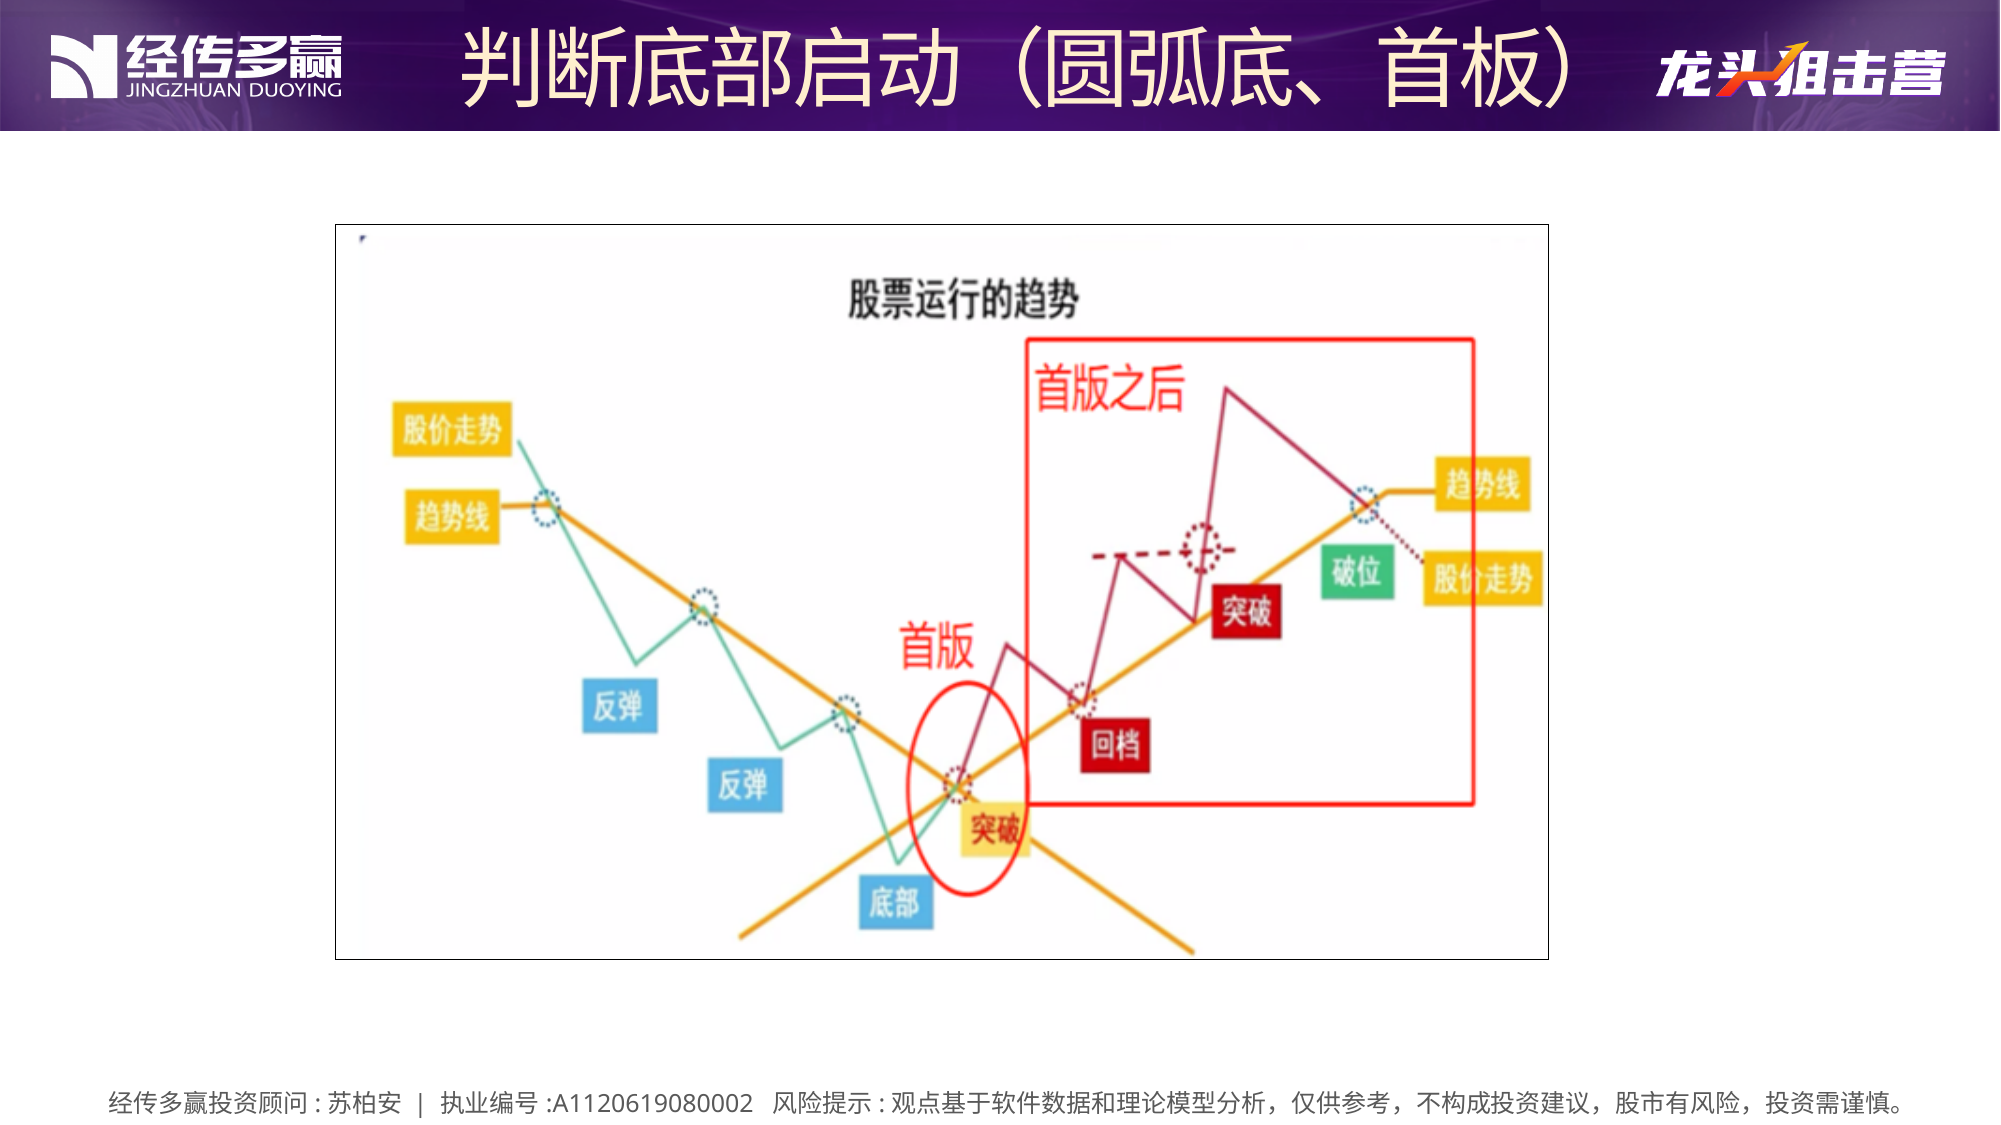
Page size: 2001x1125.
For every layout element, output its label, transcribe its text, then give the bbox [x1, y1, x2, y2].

picture [335, 224, 1549, 960]
text_box 判断底部启动（圆弧底、首板） [43, 5, 2000, 125]
picture [0, 0, 2000, 131]
